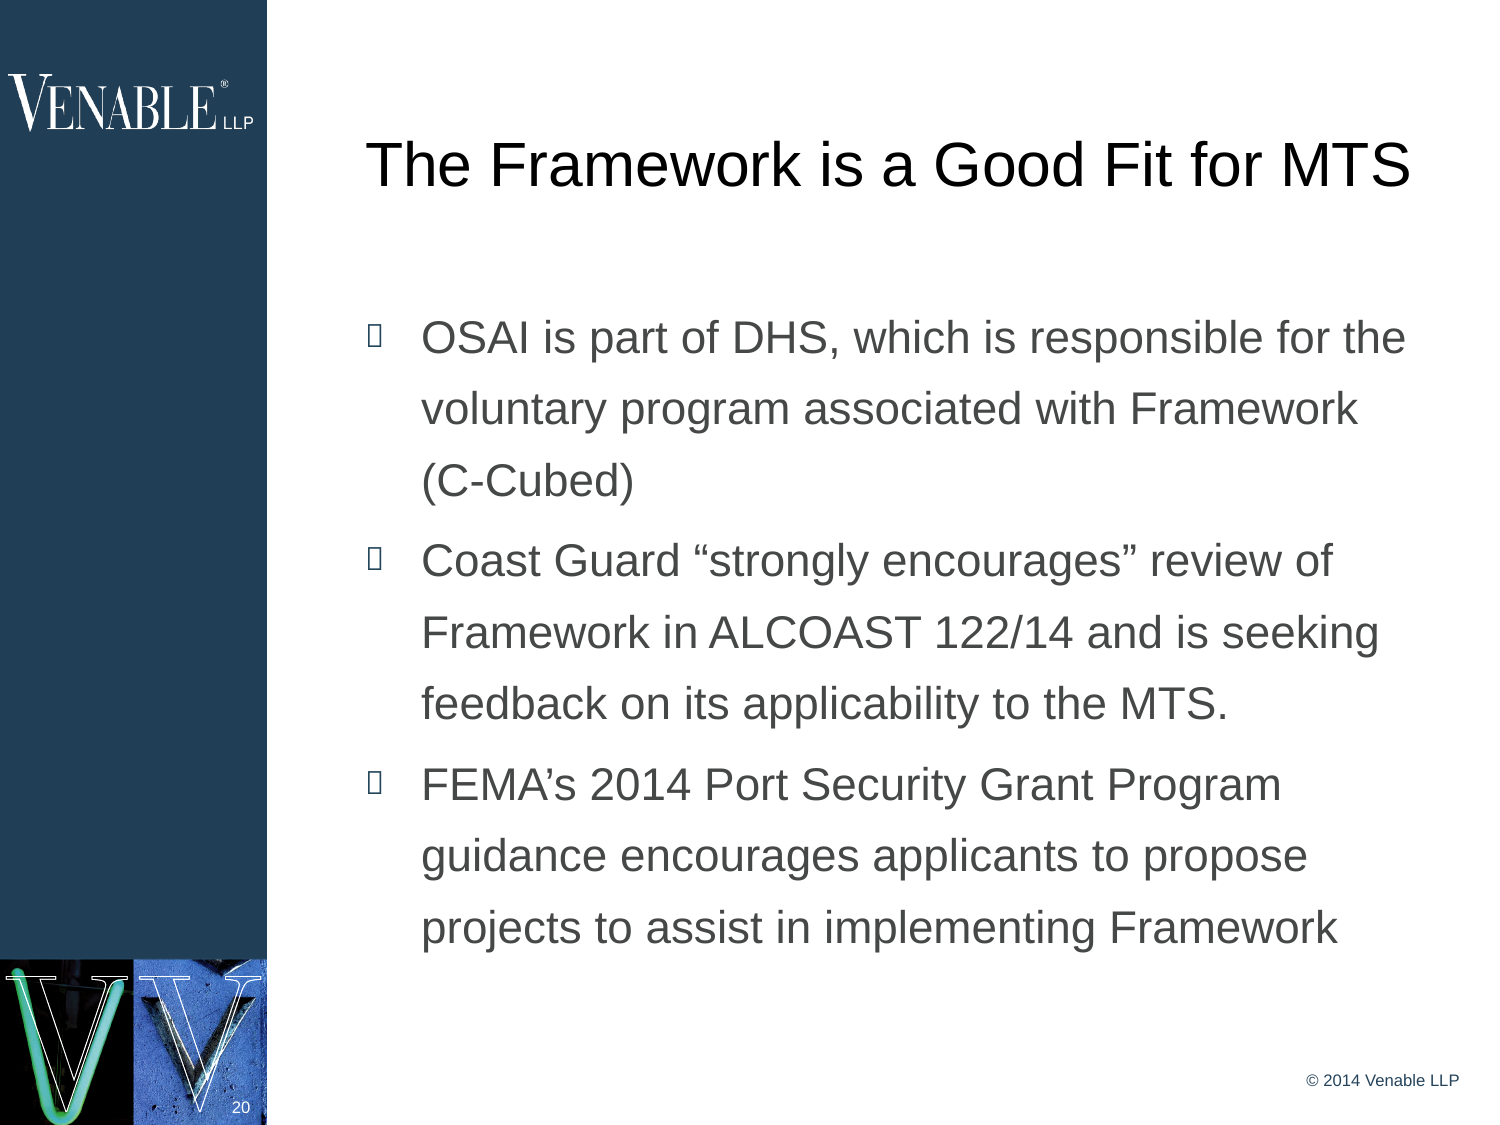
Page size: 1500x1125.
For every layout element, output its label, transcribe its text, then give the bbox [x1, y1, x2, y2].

list OSAI is part of DHS, which is responsible for the voluntary program associated with Framework (C-Cubed) Coast Guard “strongly encourages” review of Framework in ALCOAST 122/14 and is seeking feedback on its applicability to the MTS. FEMA’s 2014 Port Security Grant Program guidance encourages applicants to propose projects to assist in implementing Framework [350, 283, 1450, 963]
footer © 2014 Venable LLP [999, 1062, 1475, 1100]
title The Framework is a Good Fit for MTS [350, 137, 1450, 283]
picture [0, 959, 267, 1125]
picture [8, 74, 253, 132]
